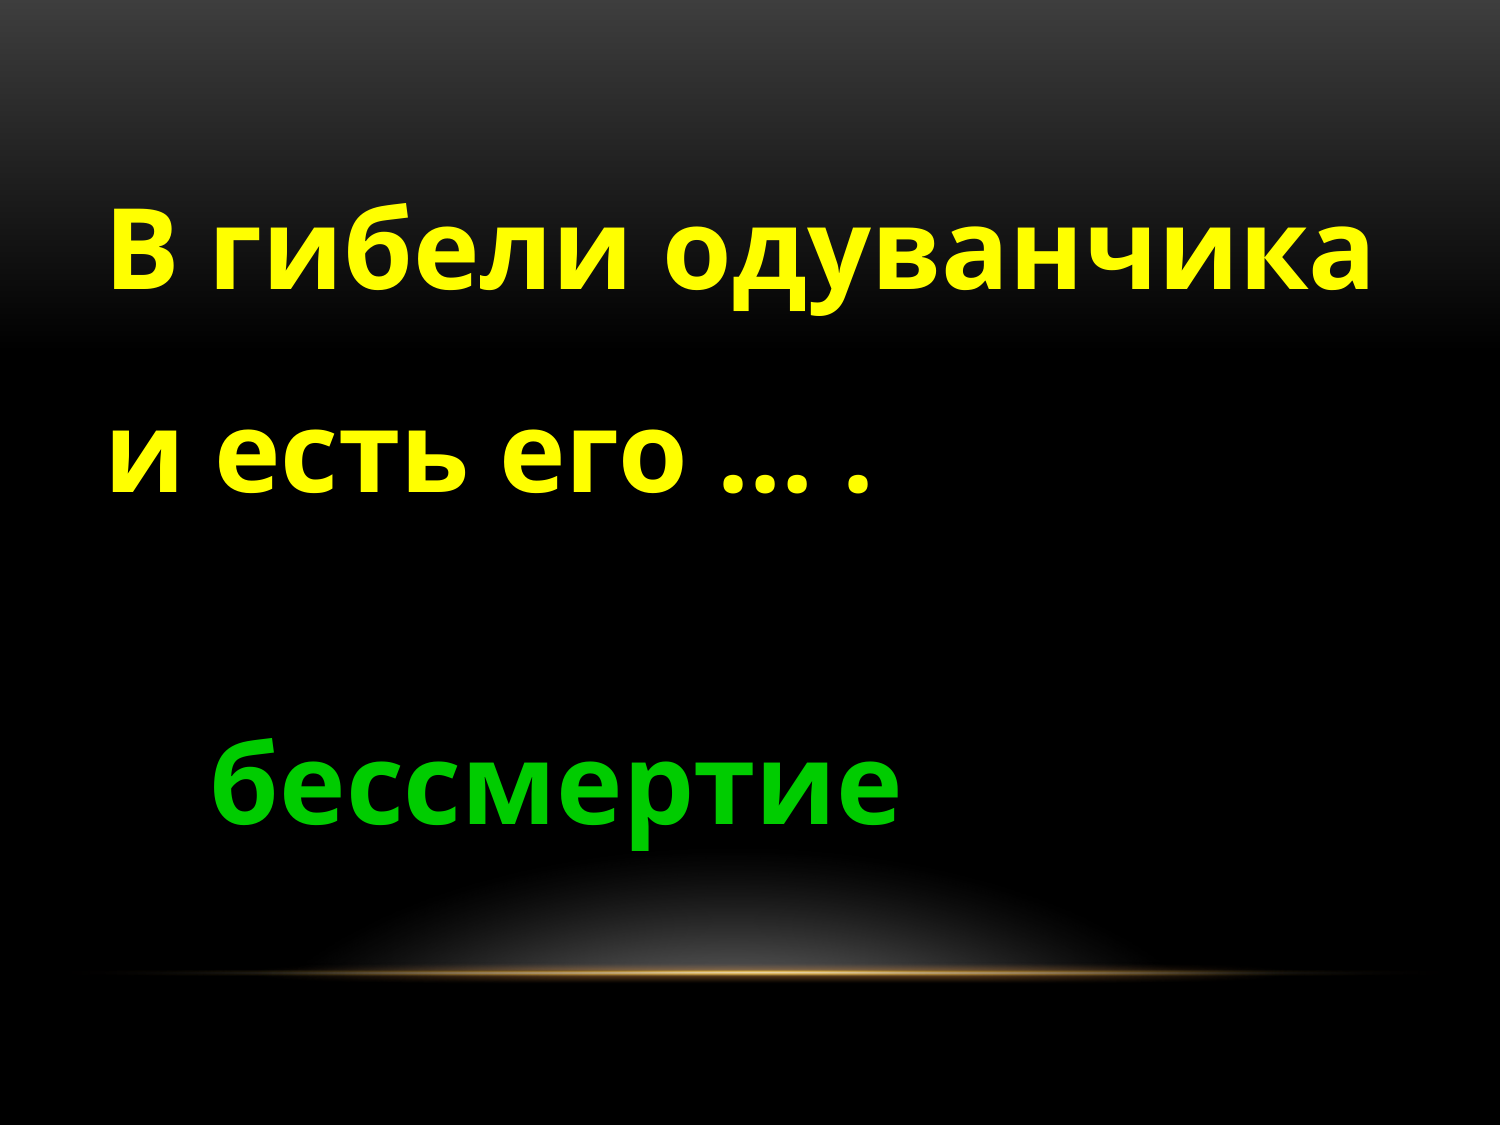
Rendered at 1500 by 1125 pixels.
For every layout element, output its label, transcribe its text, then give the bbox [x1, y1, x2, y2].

text_box бессмертие [194, 704, 1187, 820]
picture [0, 0, 1500, 1125]
text_box В гибели одуванчика и есть его … . [81, 208, 1470, 417]
